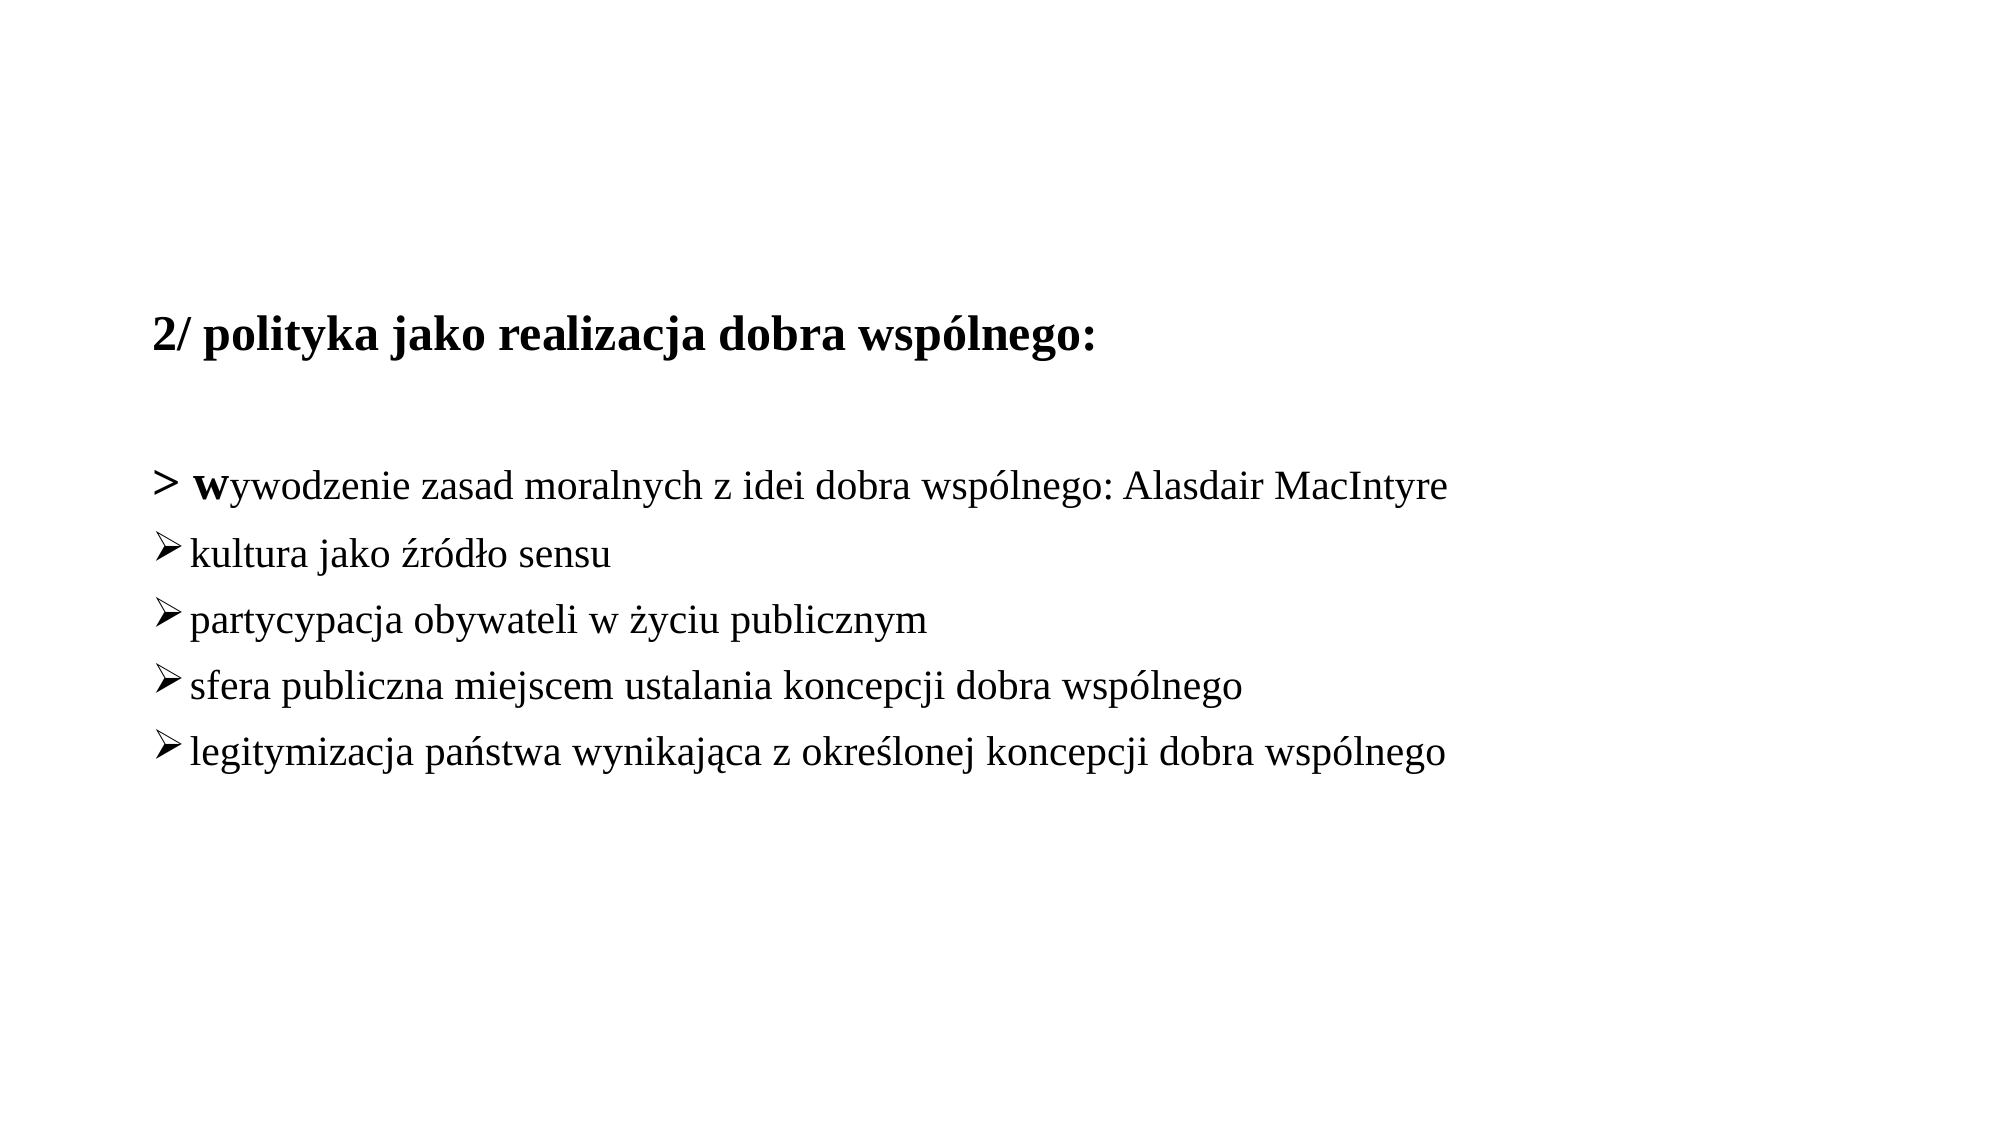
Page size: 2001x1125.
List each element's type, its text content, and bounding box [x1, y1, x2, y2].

list 2/ polityka jako realizacja dobra wspólnego: > wywodzenie zasad moralnych z idei dobra wspólnego: Alasdair MacIntyre kultura jako źródło sensu partycypacja obywateli w życiu publicznym sfera publiczna miejscem ustalania koncepcji dobra wspólnego legitymizacja państwa wynikająca z określonej koncepcji dobra wspólnego [137, 299, 1863, 1014]
